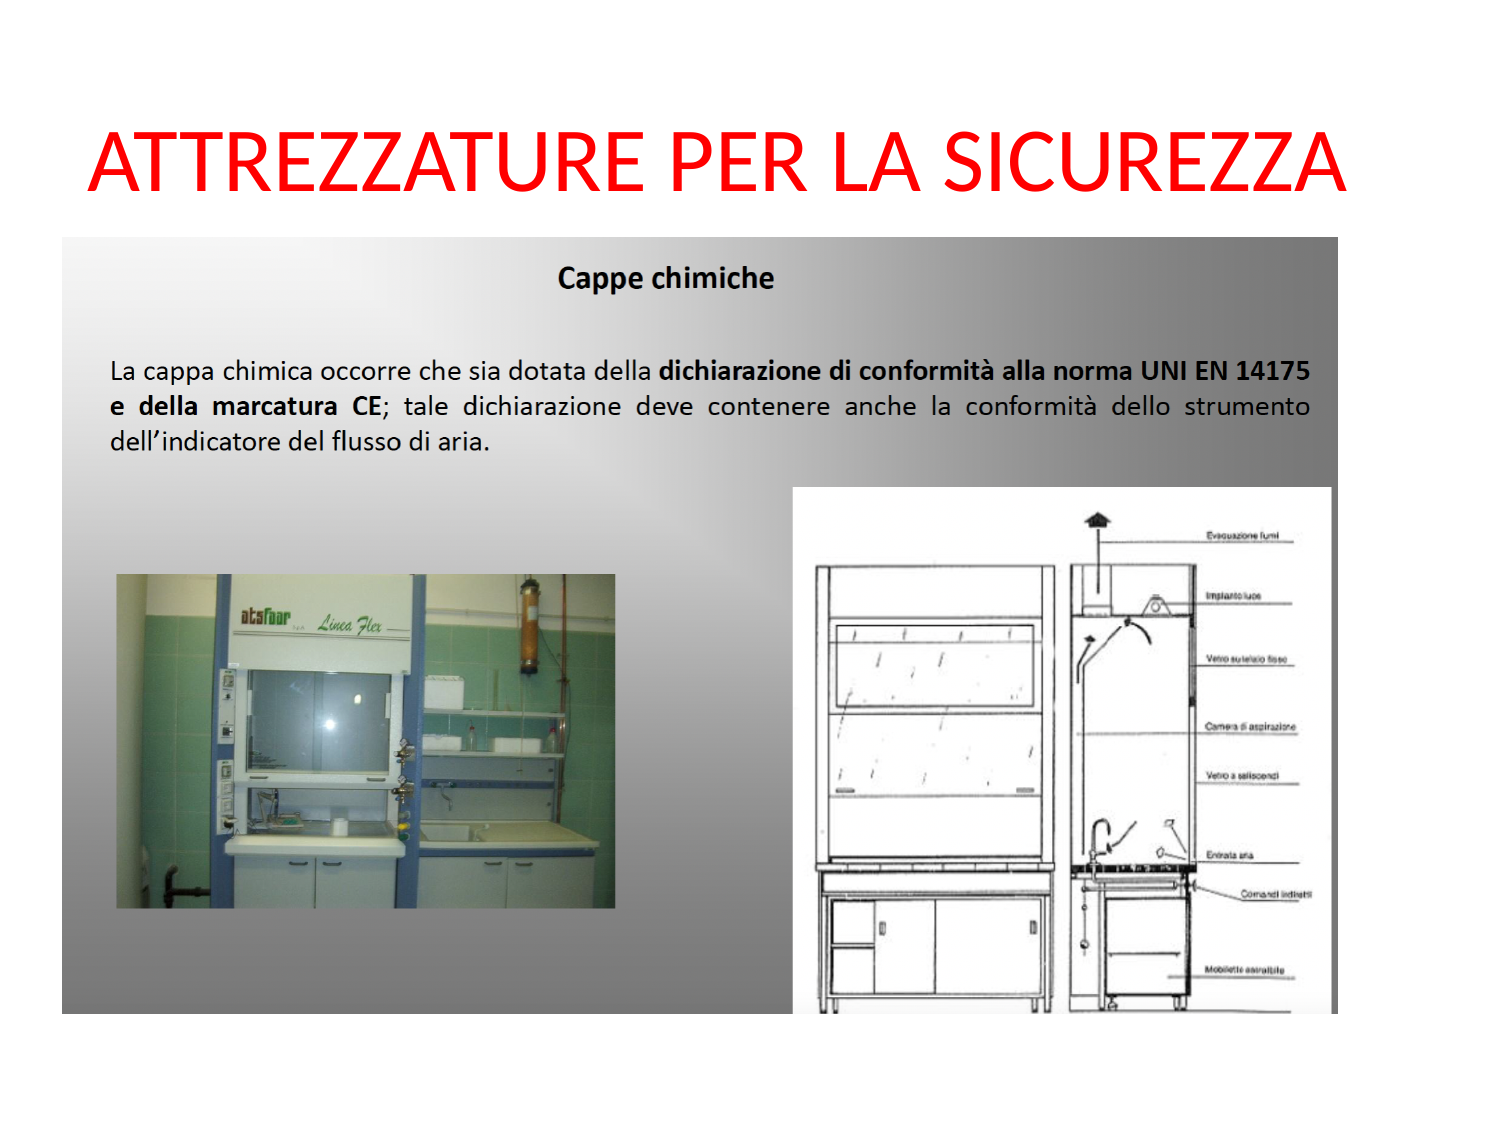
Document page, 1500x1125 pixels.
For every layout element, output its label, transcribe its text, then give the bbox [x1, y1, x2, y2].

picture [62, 237, 1338, 1014]
title ATTREZZATURE PER LA SICUREZZA [87, 100, 1475, 321]
